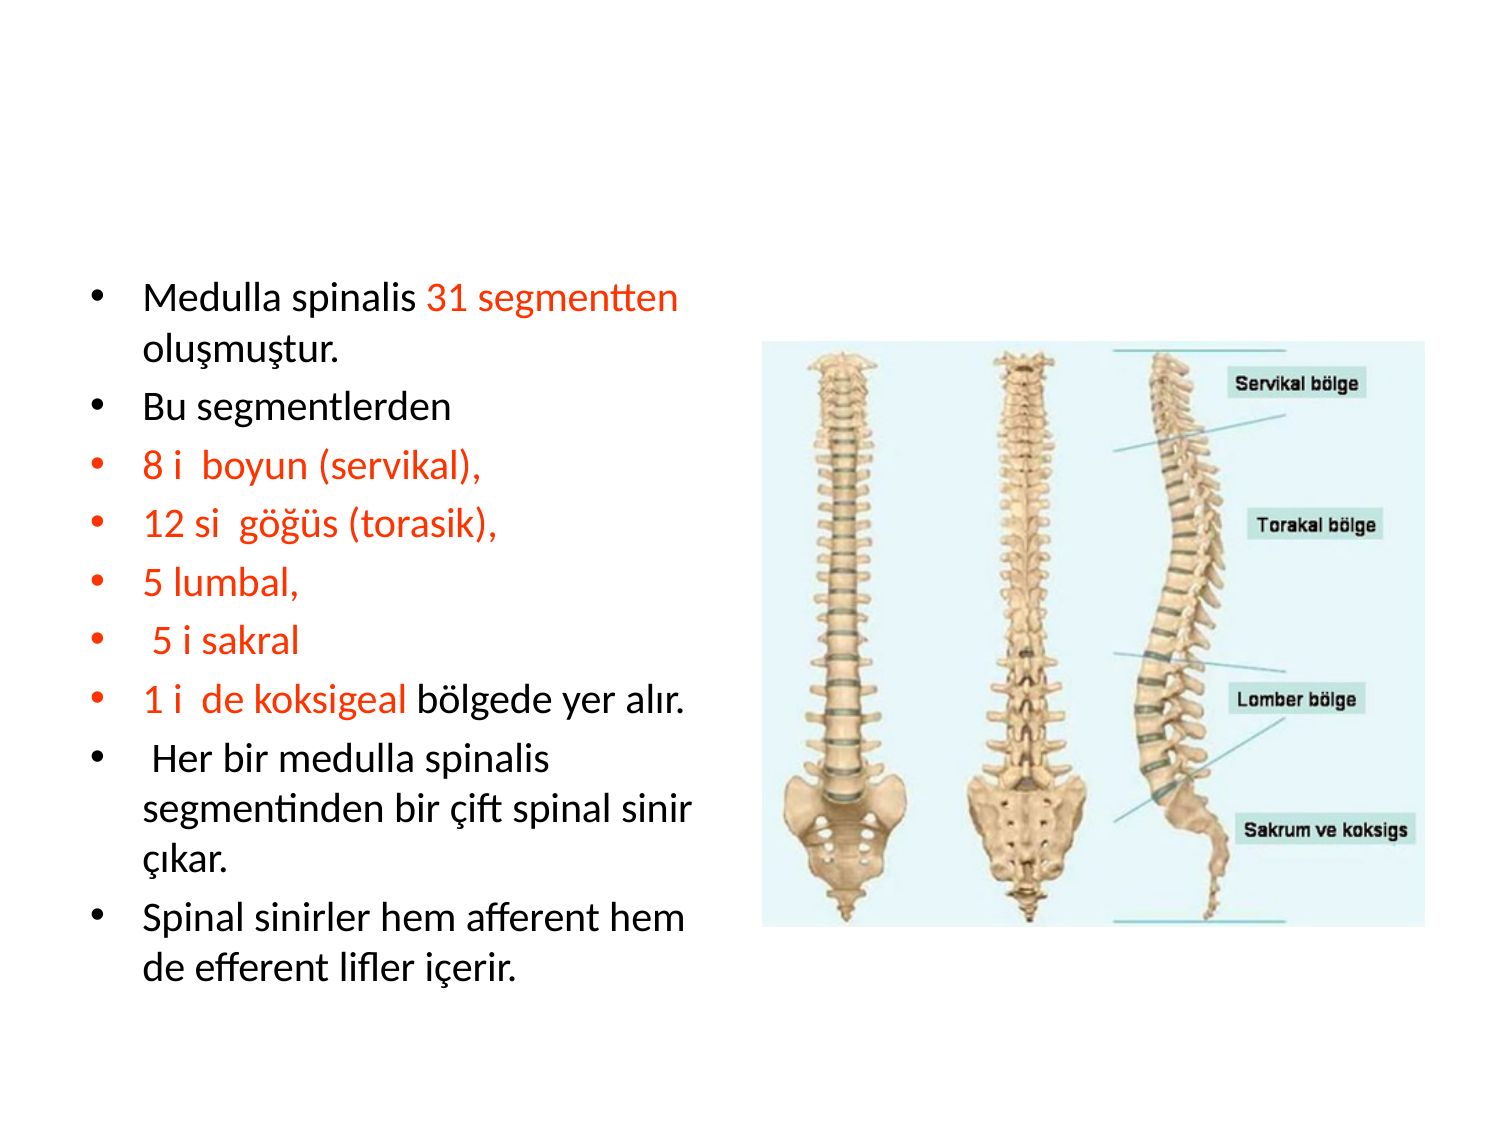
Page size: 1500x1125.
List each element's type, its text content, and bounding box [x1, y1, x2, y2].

list Medulla spinalis 31 segmentten oluşmuştur. Bu segmentlerden 8 i boyun (servikal), 12 si göğüs (torasik), 5 lumbal, 5 i sakral 1 i de koksigeal bölgede yer alır. Her bir medulla spinalis segmentinden bir çift spinal sinir çıkar. Spinal sinirler hem afferent hem de efferent lifler içerir. [75, 262, 738, 1005]
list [762, 340, 1426, 927]
